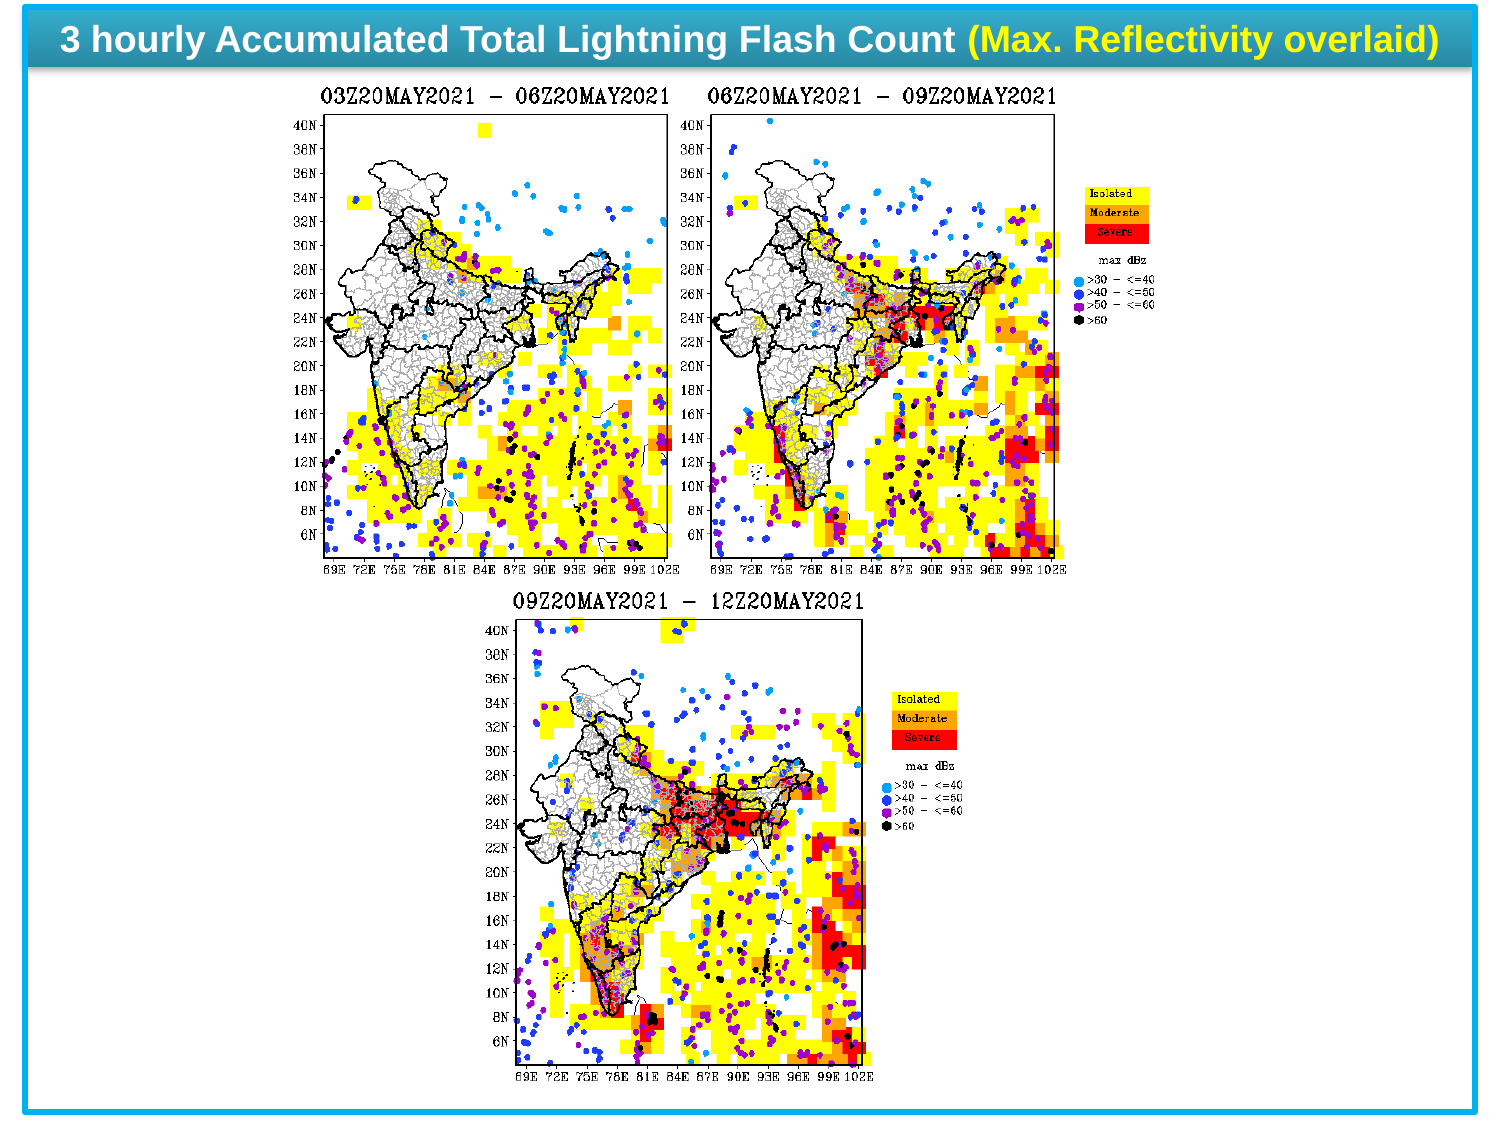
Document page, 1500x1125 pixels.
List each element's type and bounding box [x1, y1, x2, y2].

picture [293, 87, 1154, 1081]
text_box [23, 5, 1477, 1114]
